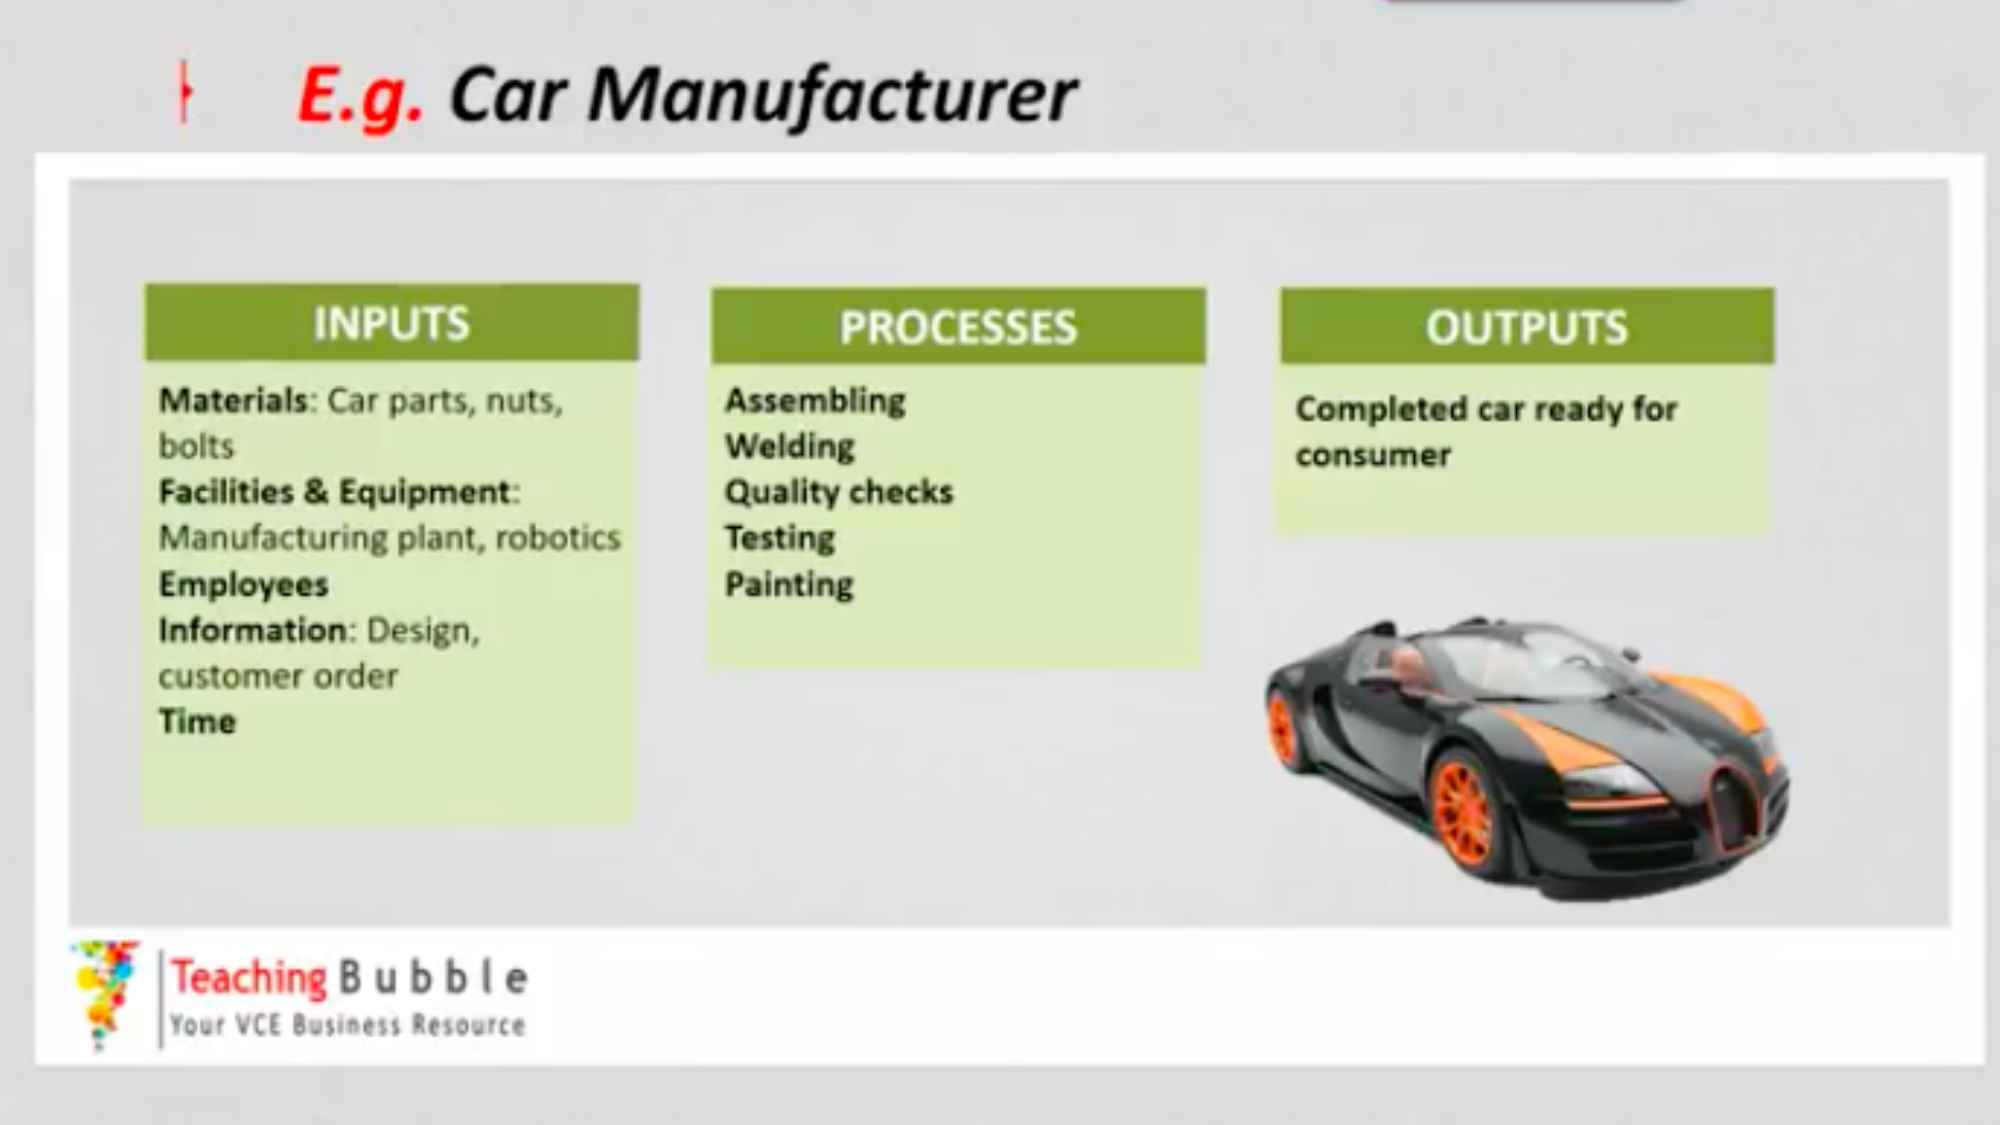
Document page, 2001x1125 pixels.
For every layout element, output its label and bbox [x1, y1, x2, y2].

list [0, 0, 2000, 1125]
